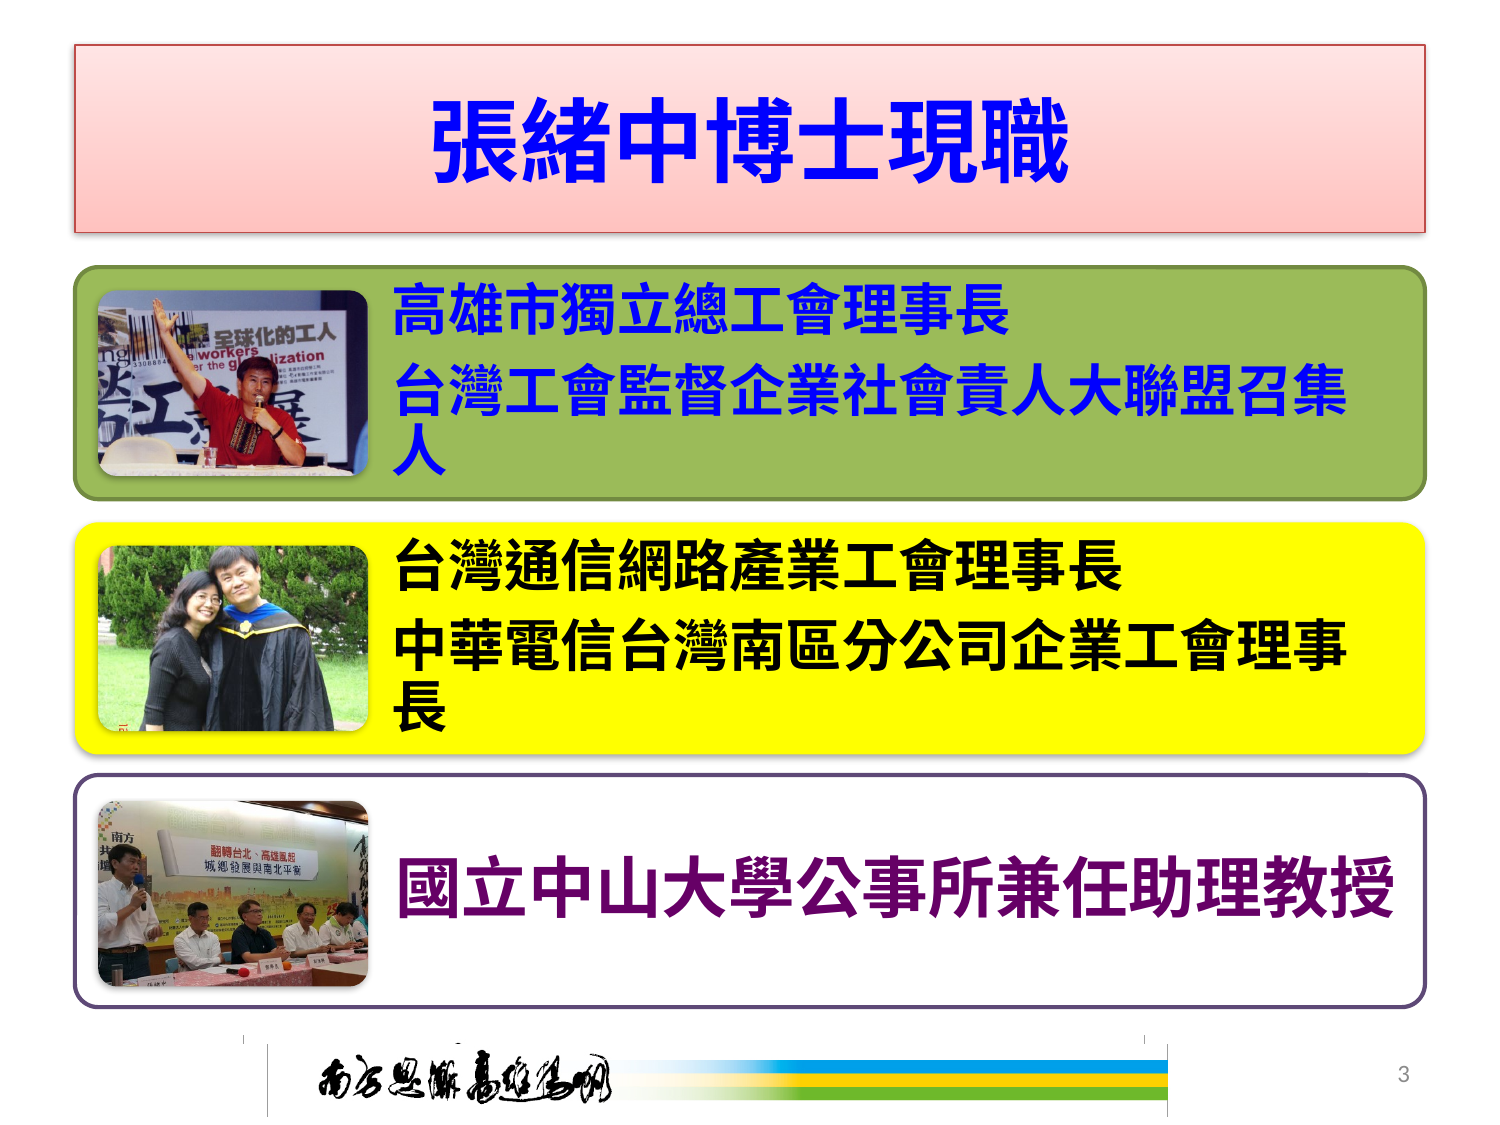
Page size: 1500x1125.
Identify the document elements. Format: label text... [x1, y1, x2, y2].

slide_number 3 [1074, 1042, 1425, 1103]
title 張緒中博士現職 [74, 44, 1426, 233]
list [74, 266, 1426, 1010]
picture [206, 1035, 1202, 1117]
